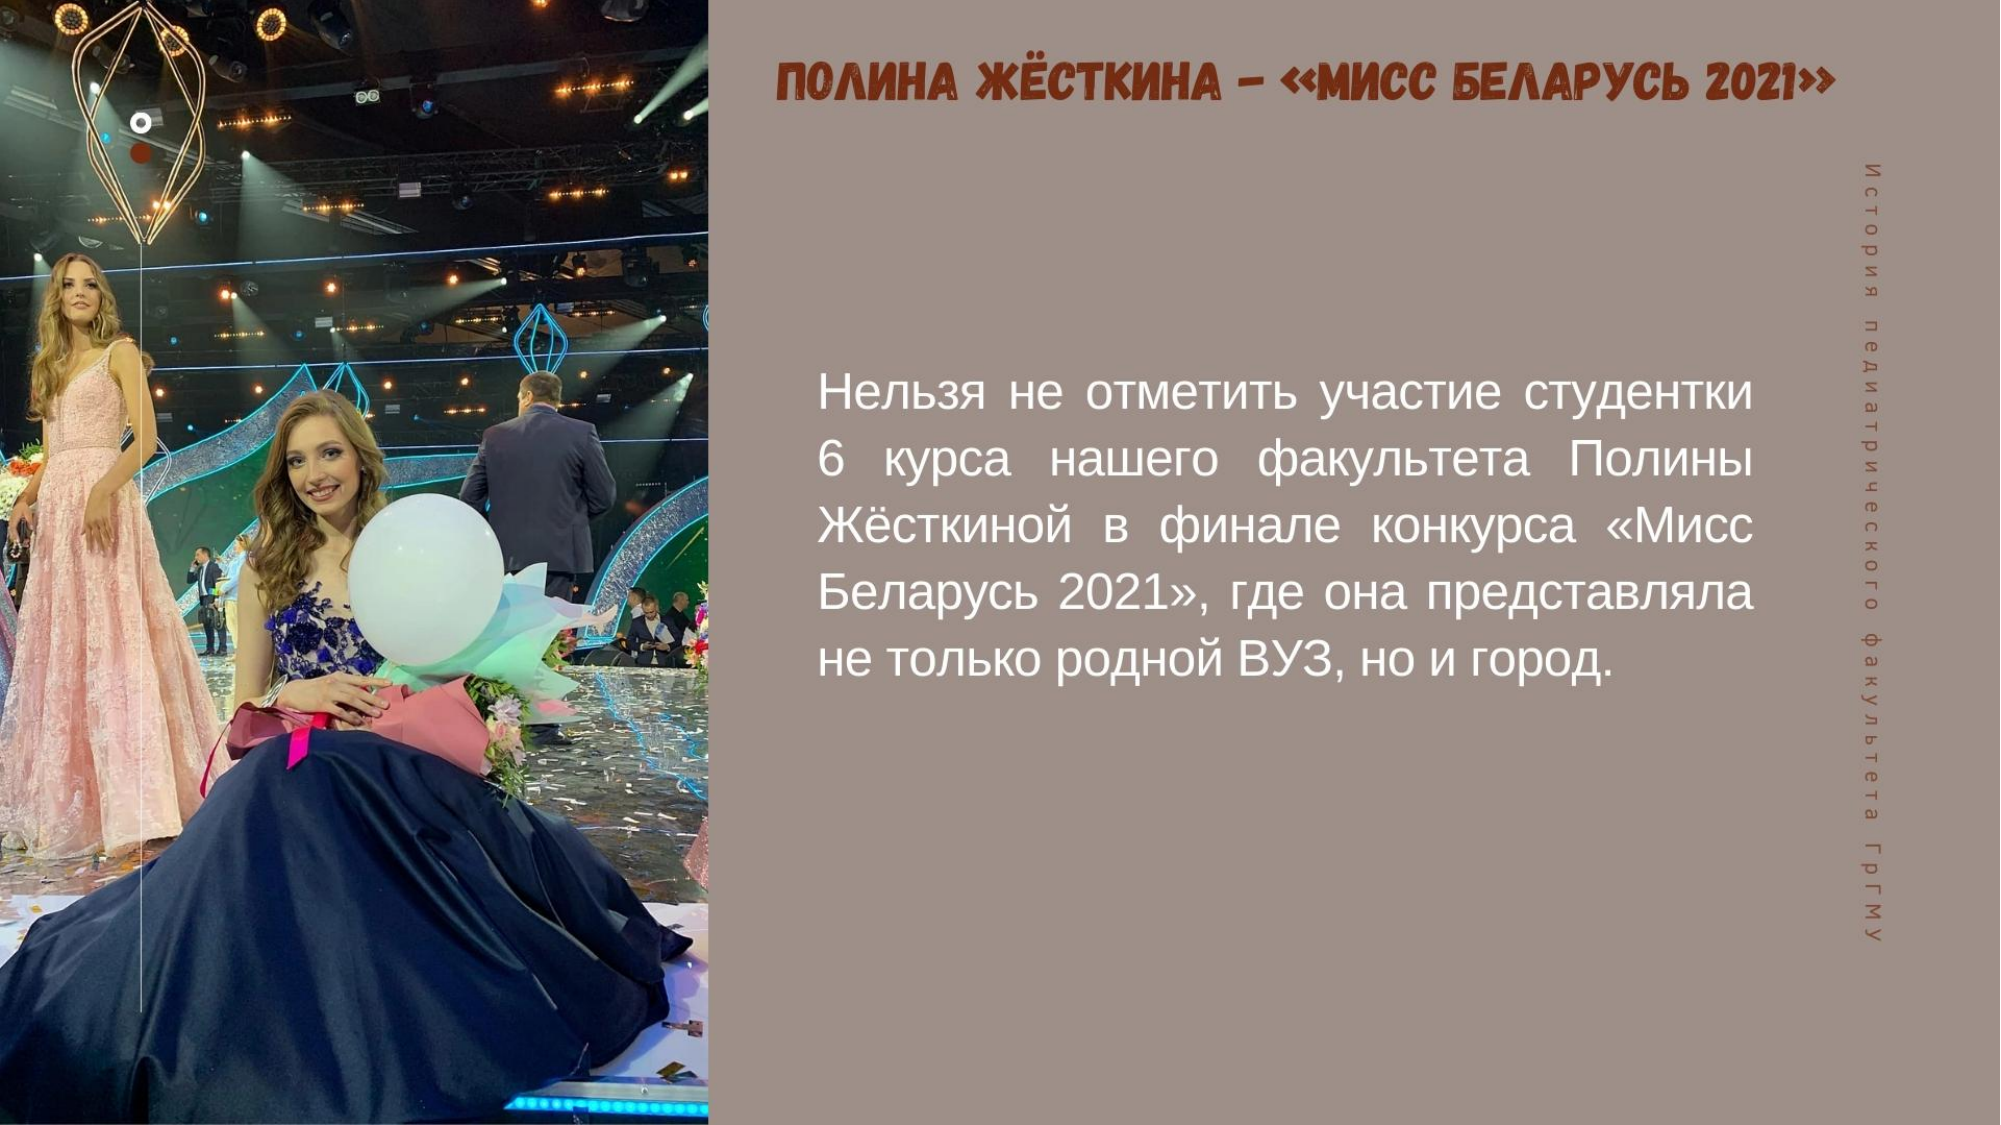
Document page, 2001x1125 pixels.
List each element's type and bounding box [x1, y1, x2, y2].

list [0, 0, 2000, 1125]
